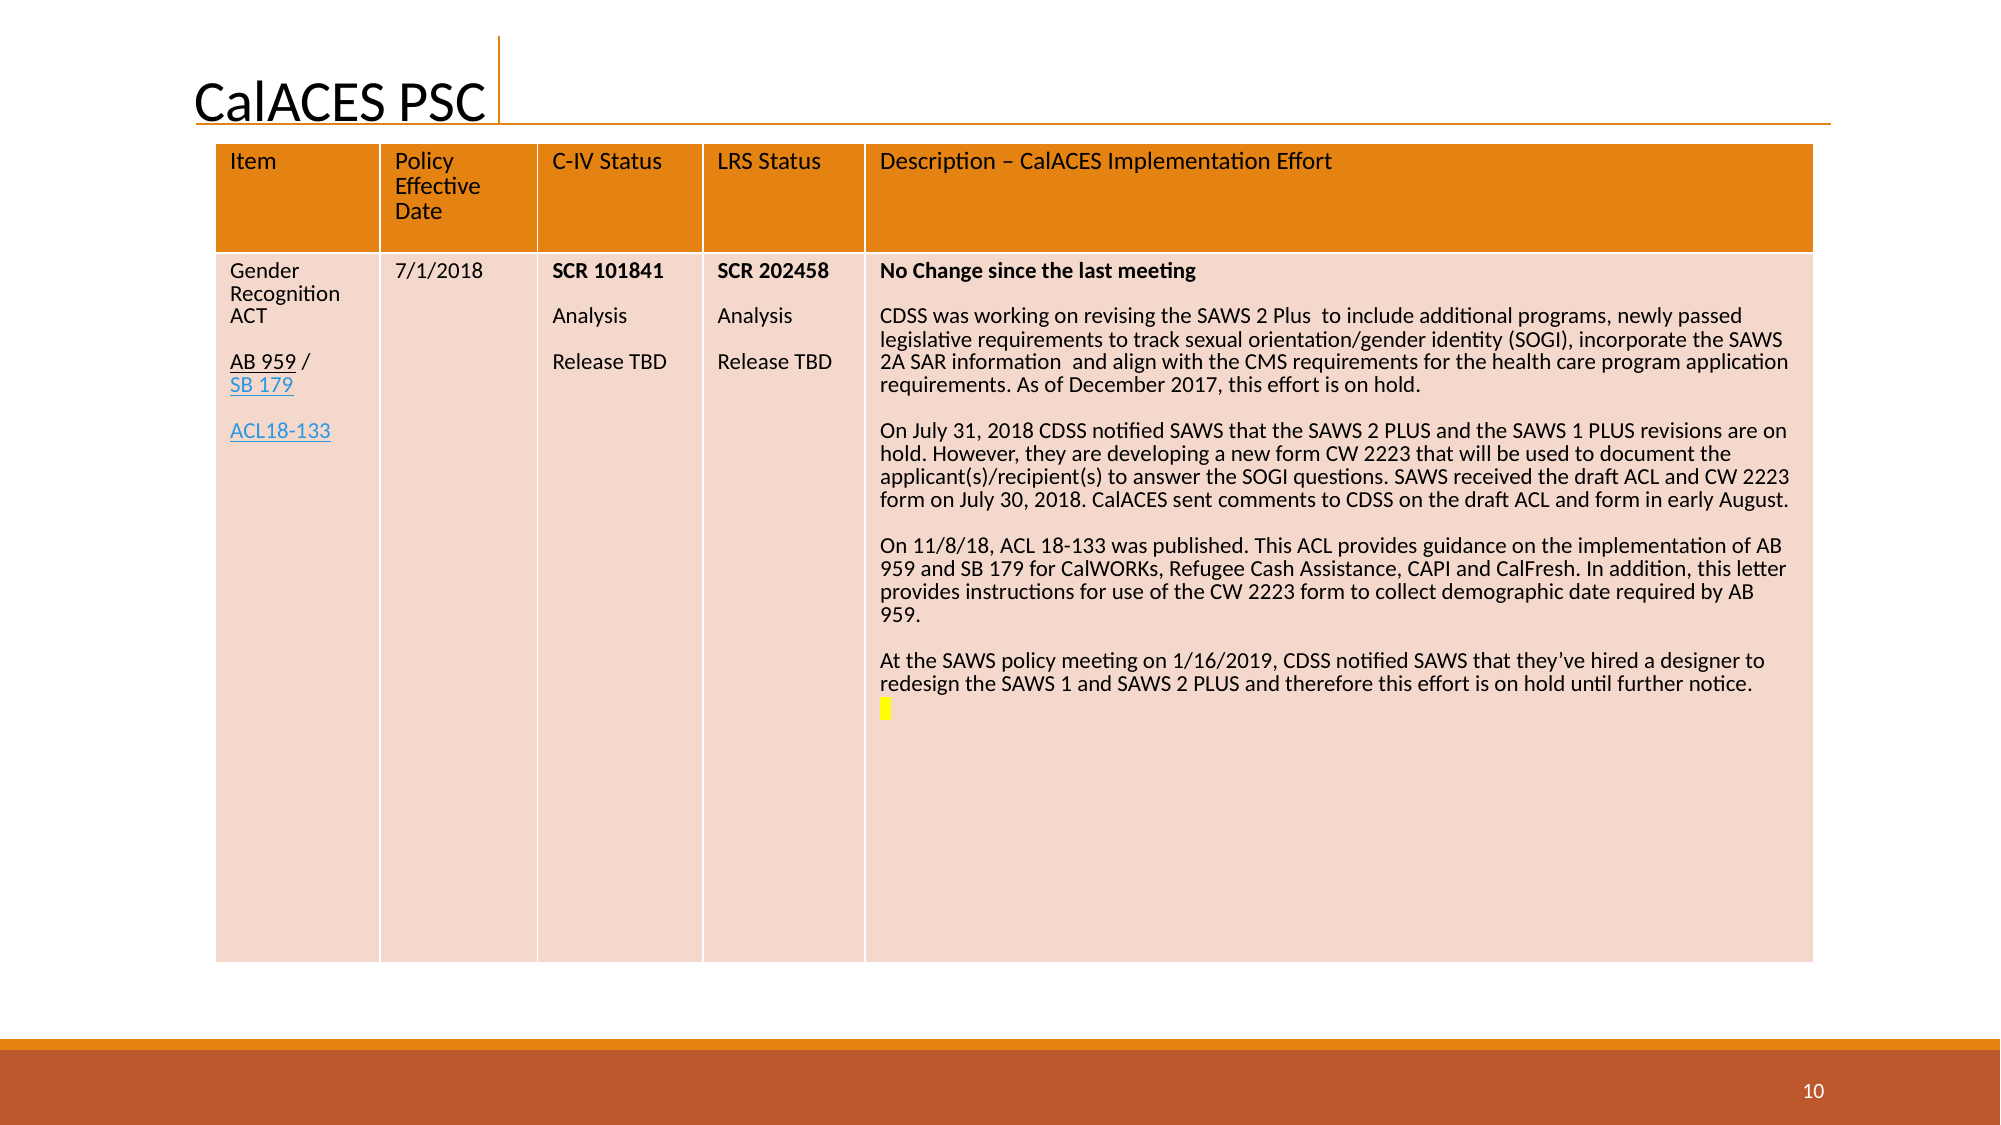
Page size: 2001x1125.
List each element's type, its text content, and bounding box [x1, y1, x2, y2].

table_cell No Change since the last meeting CDSS was working on revising the SAWS 2 Plus to include additional programs, newly passed legislative requirements to track sexual orientation/gender identity (SOGI), incorporate the SAWS 2A SAR information and align with the CMS requirements for the health care program application requirements. As of December 2017, this effort is on hold. On July 31, 2018 CDSS notified SAWS that the SAWS 2 PLUS and the SAWS 1 PLUS revisions are on hold. However, they are developing a new form CW 2223 that will be used to document the applicant(s)/recipient(s) to answer the SOGI questions. SAWS received the draft ACL and CW 2223 form on July 30, 2018. CalACES sent comments to CDSS on the draft ACL and form in early August. On 11/8/18, ACL 18-133 was published. This ACL provides guidance on the implementation of AB 959 and SB 179 for CalWORKs, Refugee Cash Assistance, CAPI and CalFresh. In addition, this letter provides instructions for use of the CW 2223 form to collect demographic date required by AB 959. At the SAWS policy meeting on 1/16/2019, CDSS notified SAWS that they’ve hired a designer to redesign the SAWS 1 and SAWS 2 PLUS and therefore this effort is on hold until further notice. [866, 254, 1813, 962]
table_cell 7/1/2018 [381, 254, 537, 962]
table_cell SCR 101841 Analysis Release TBD [538, 254, 702, 962]
table_header LRS Status [704, 144, 864, 252]
table_header Description – CalACES Implementation Effort [866, 144, 1813, 252]
table_cell Gender Recognition ACT AB 959 / SB 179 ACL18-133 [216, 254, 379, 962]
table_header Item [216, 144, 379, 252]
table_cell SCR 202458 Analysis Release TBD [704, 254, 864, 962]
table_header Policy Effective Date [381, 144, 537, 252]
slide_number 10 [1624, 1059, 1840, 1120]
table_header C-IV Status [538, 144, 702, 252]
